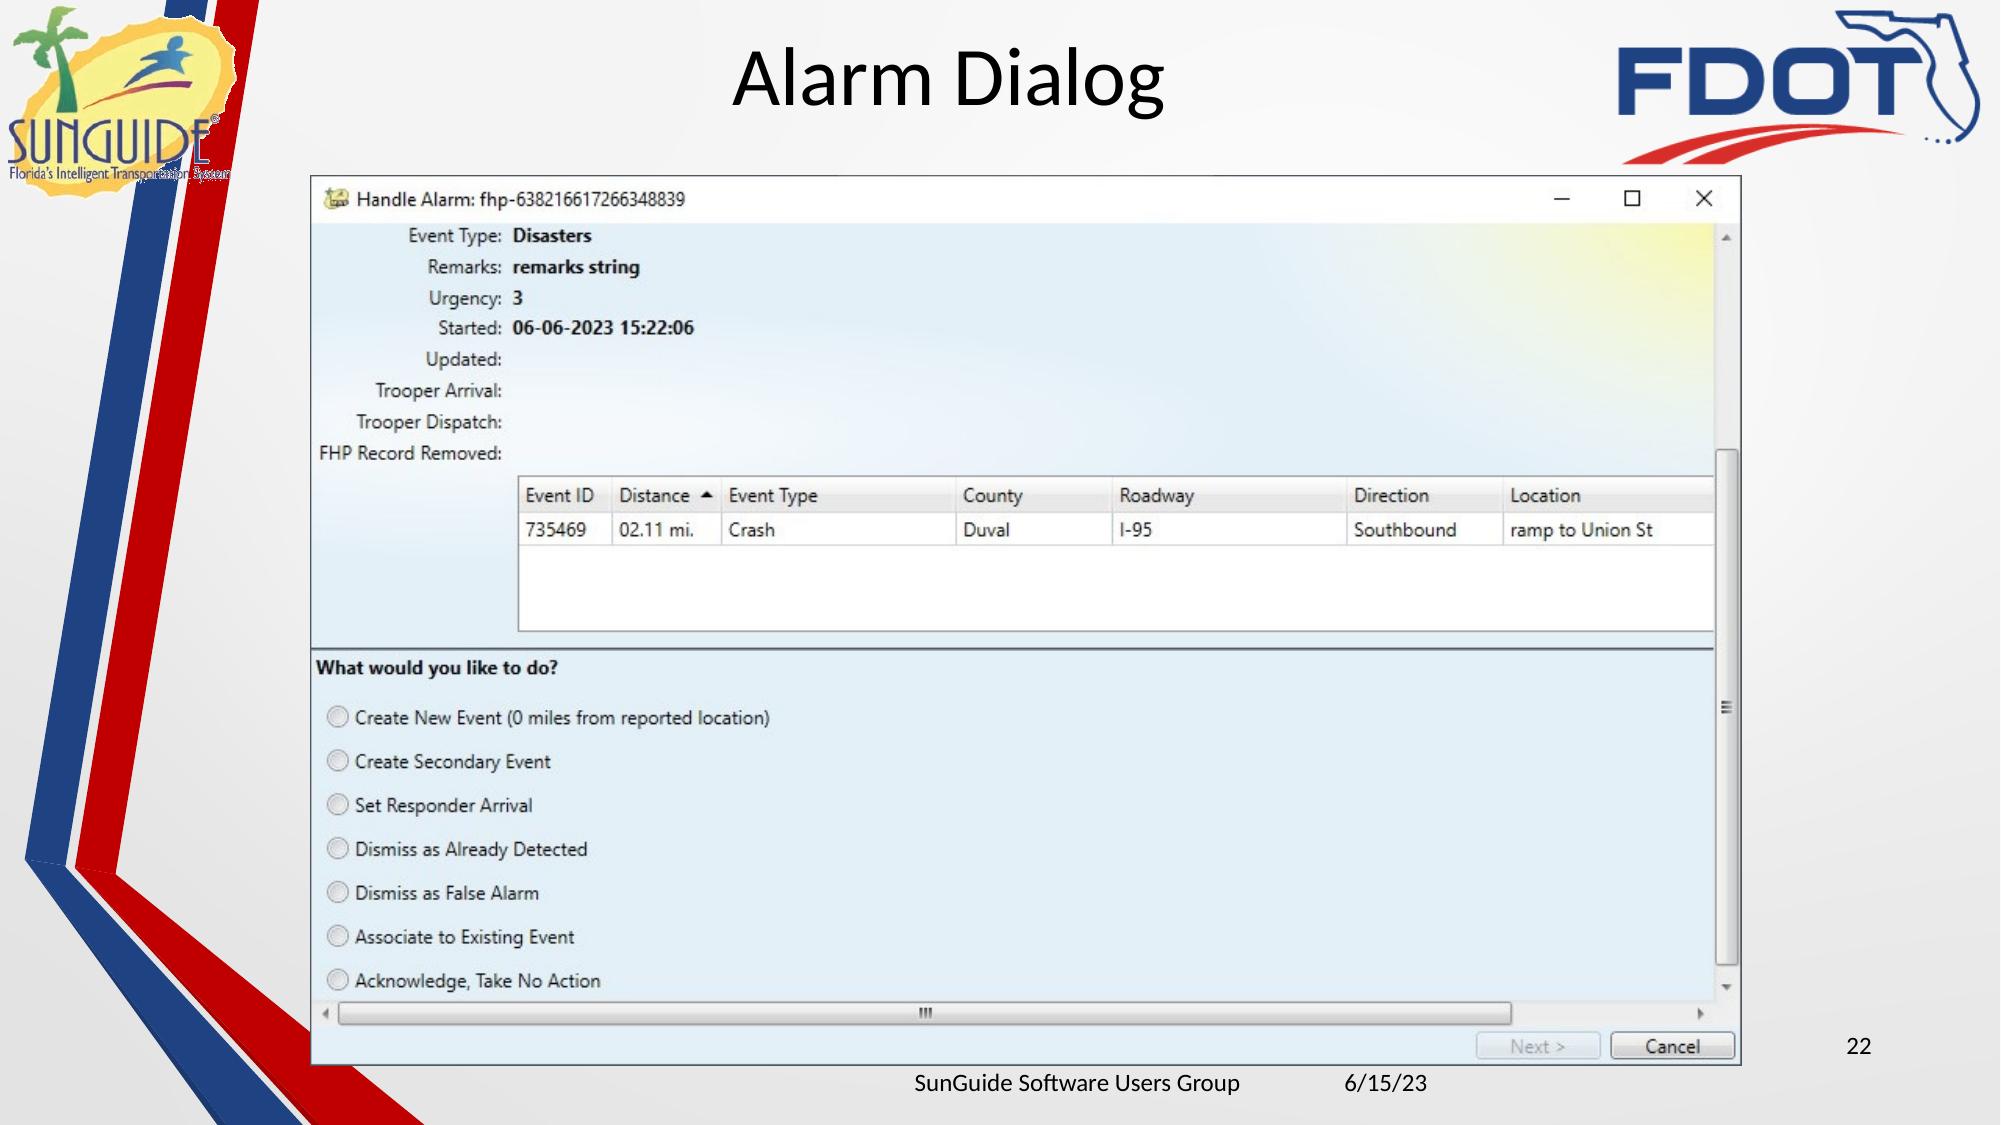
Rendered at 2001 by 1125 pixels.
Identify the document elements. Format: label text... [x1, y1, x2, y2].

picture [2, 0, 249, 209]
table_header 6/15/23 [1308, 1066, 1442, 1125]
picture [1611, 0, 1983, 172]
text_box Alarm Dialog [310, 19, 1589, 151]
table_header SunGuide Software Users Group [900, 1066, 1308, 1125]
picture [310, 175, 1743, 1066]
slide_number 22 [1796, 1014, 1887, 1075]
